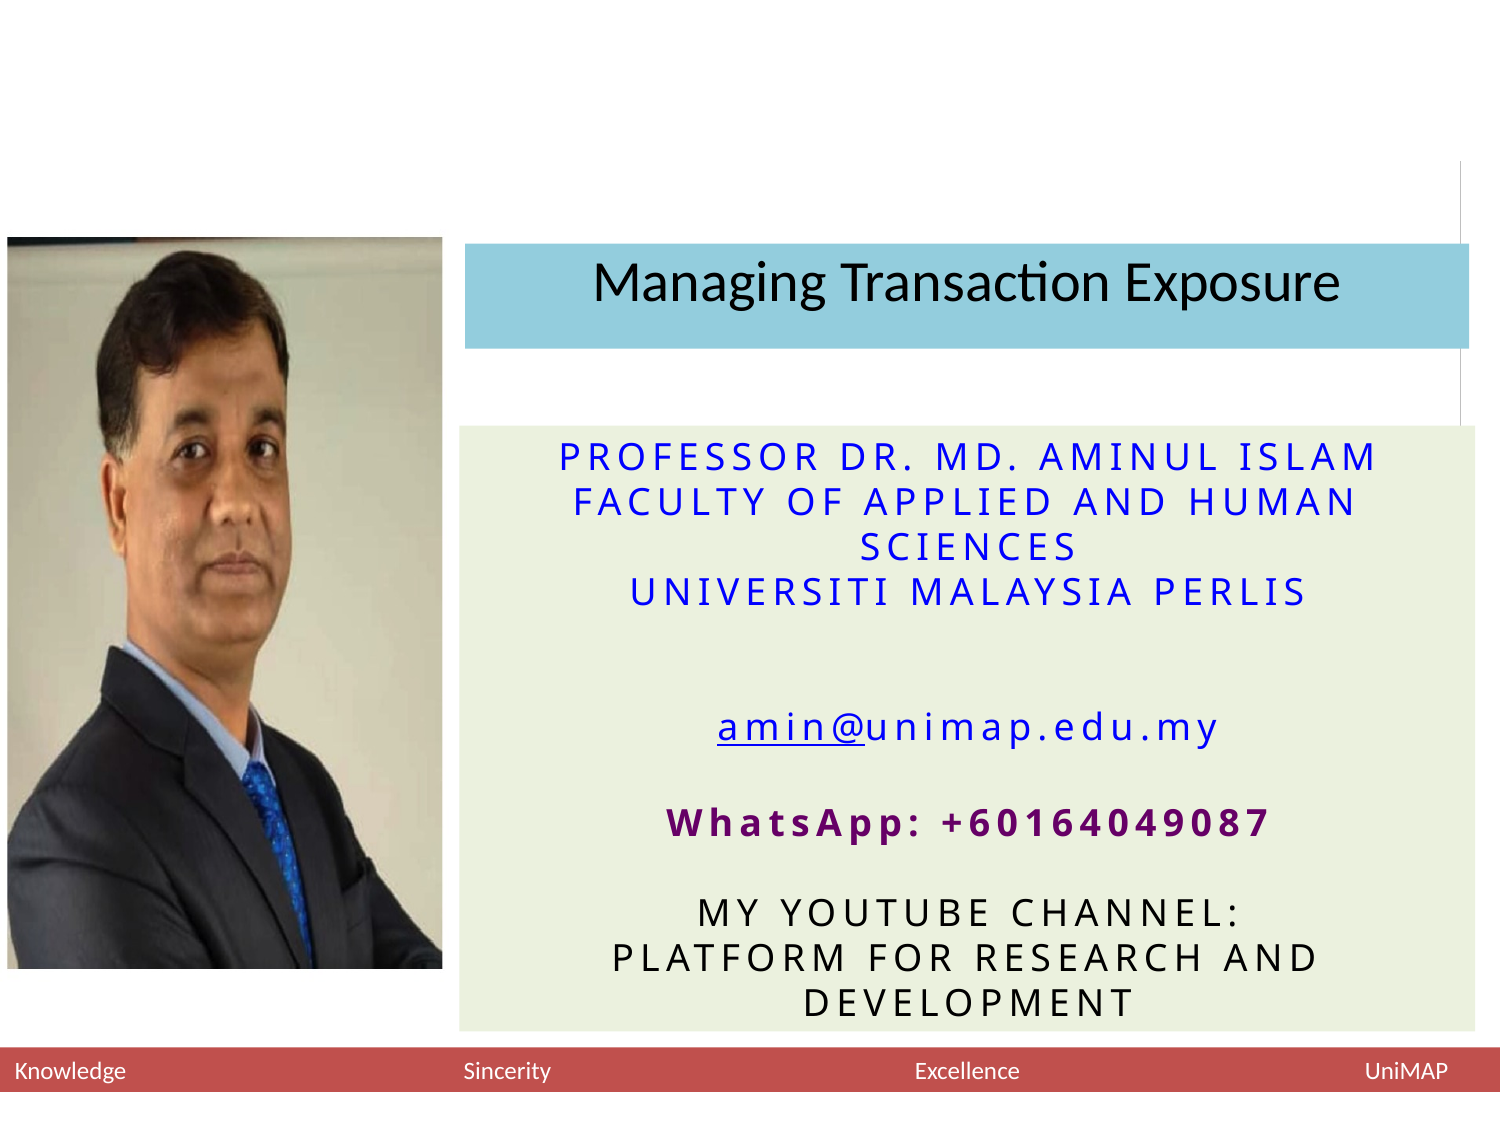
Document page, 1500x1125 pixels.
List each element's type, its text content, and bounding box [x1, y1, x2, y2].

picture [0, 160, 1471, 1047]
text_box Knowledge Sincerity Excellence UniMAP [0, 1047, 1500, 1092]
text_box PROFESSOR DR. MD. AMINUL ISLAM FACULTY OF APPLIED AND HUMAN SCIENCES UNIVERSITI MALAYSIA PERLIS amin@unimap.edu.my WhatsApp: +60164049087 MY YOUTUBE CHANNEL: PLATFORM FOR RESEARCH AND DEVELOPMENT [459, 425, 1476, 1032]
